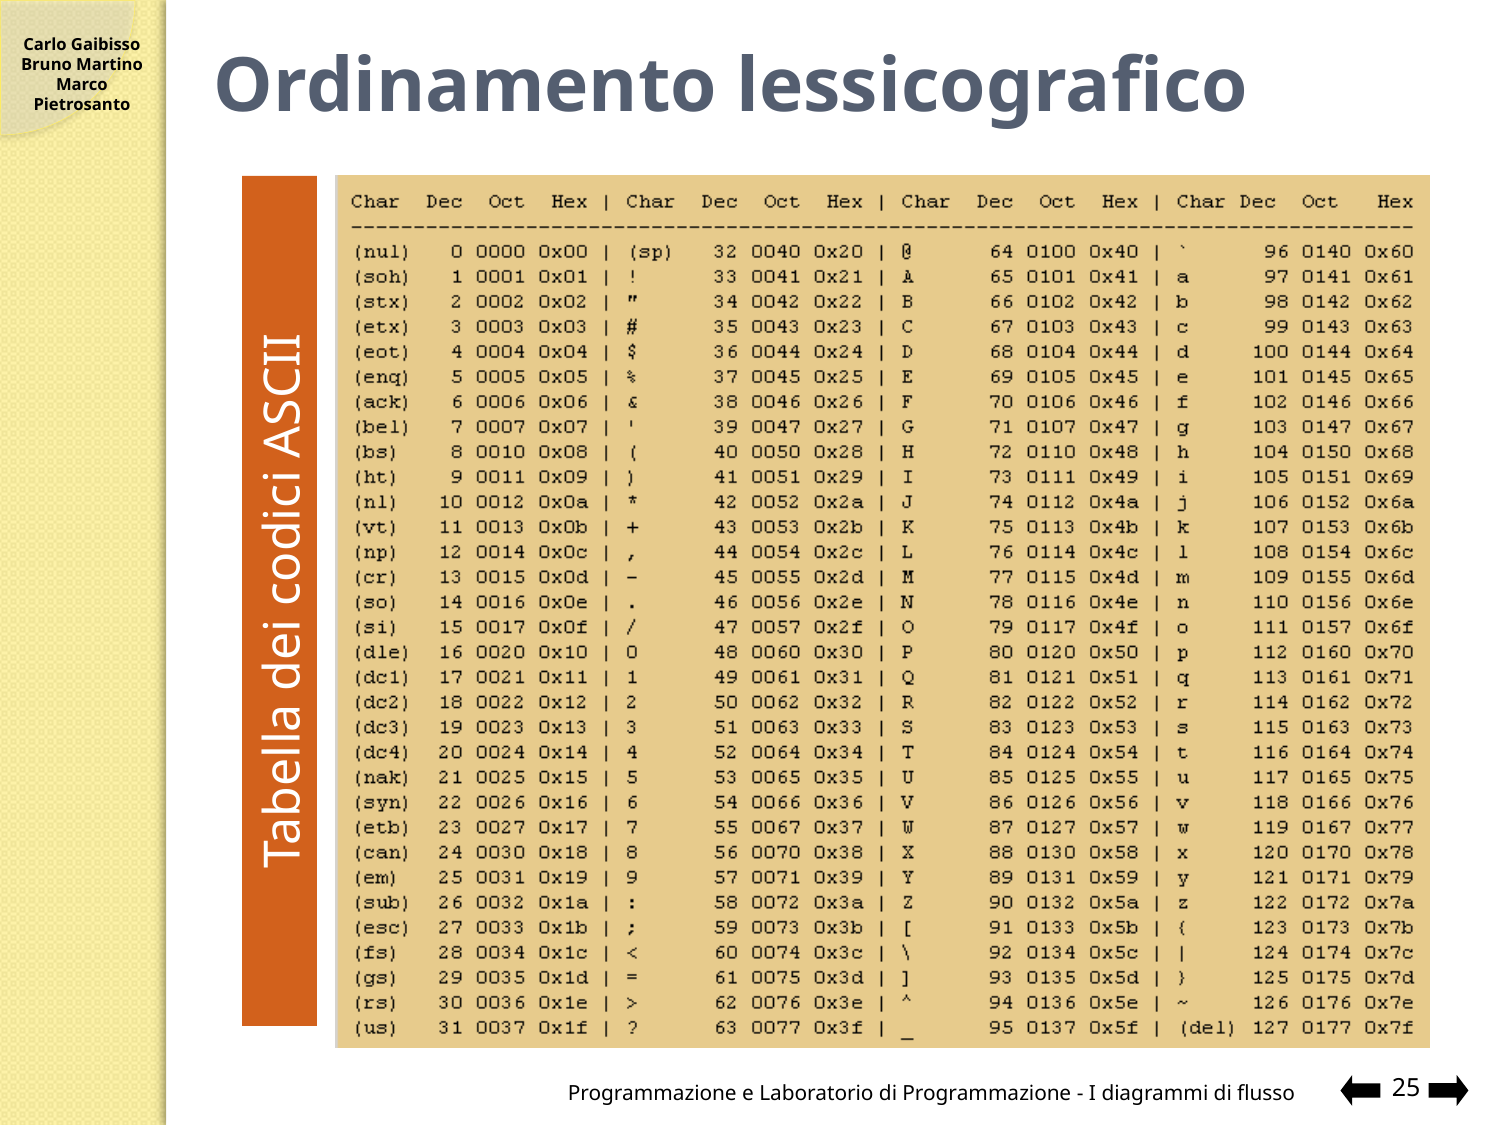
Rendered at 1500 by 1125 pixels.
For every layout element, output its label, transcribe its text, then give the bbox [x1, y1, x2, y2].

footer Programmazione e Laboratorio di Programmazione - I diagrammi di flusso [525, 1055, 1310, 1113]
title Ordinamento lessicografico [199, 27, 1430, 134]
slide_number 25 [1324, 1034, 1488, 1113]
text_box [241, 175, 1430, 1048]
